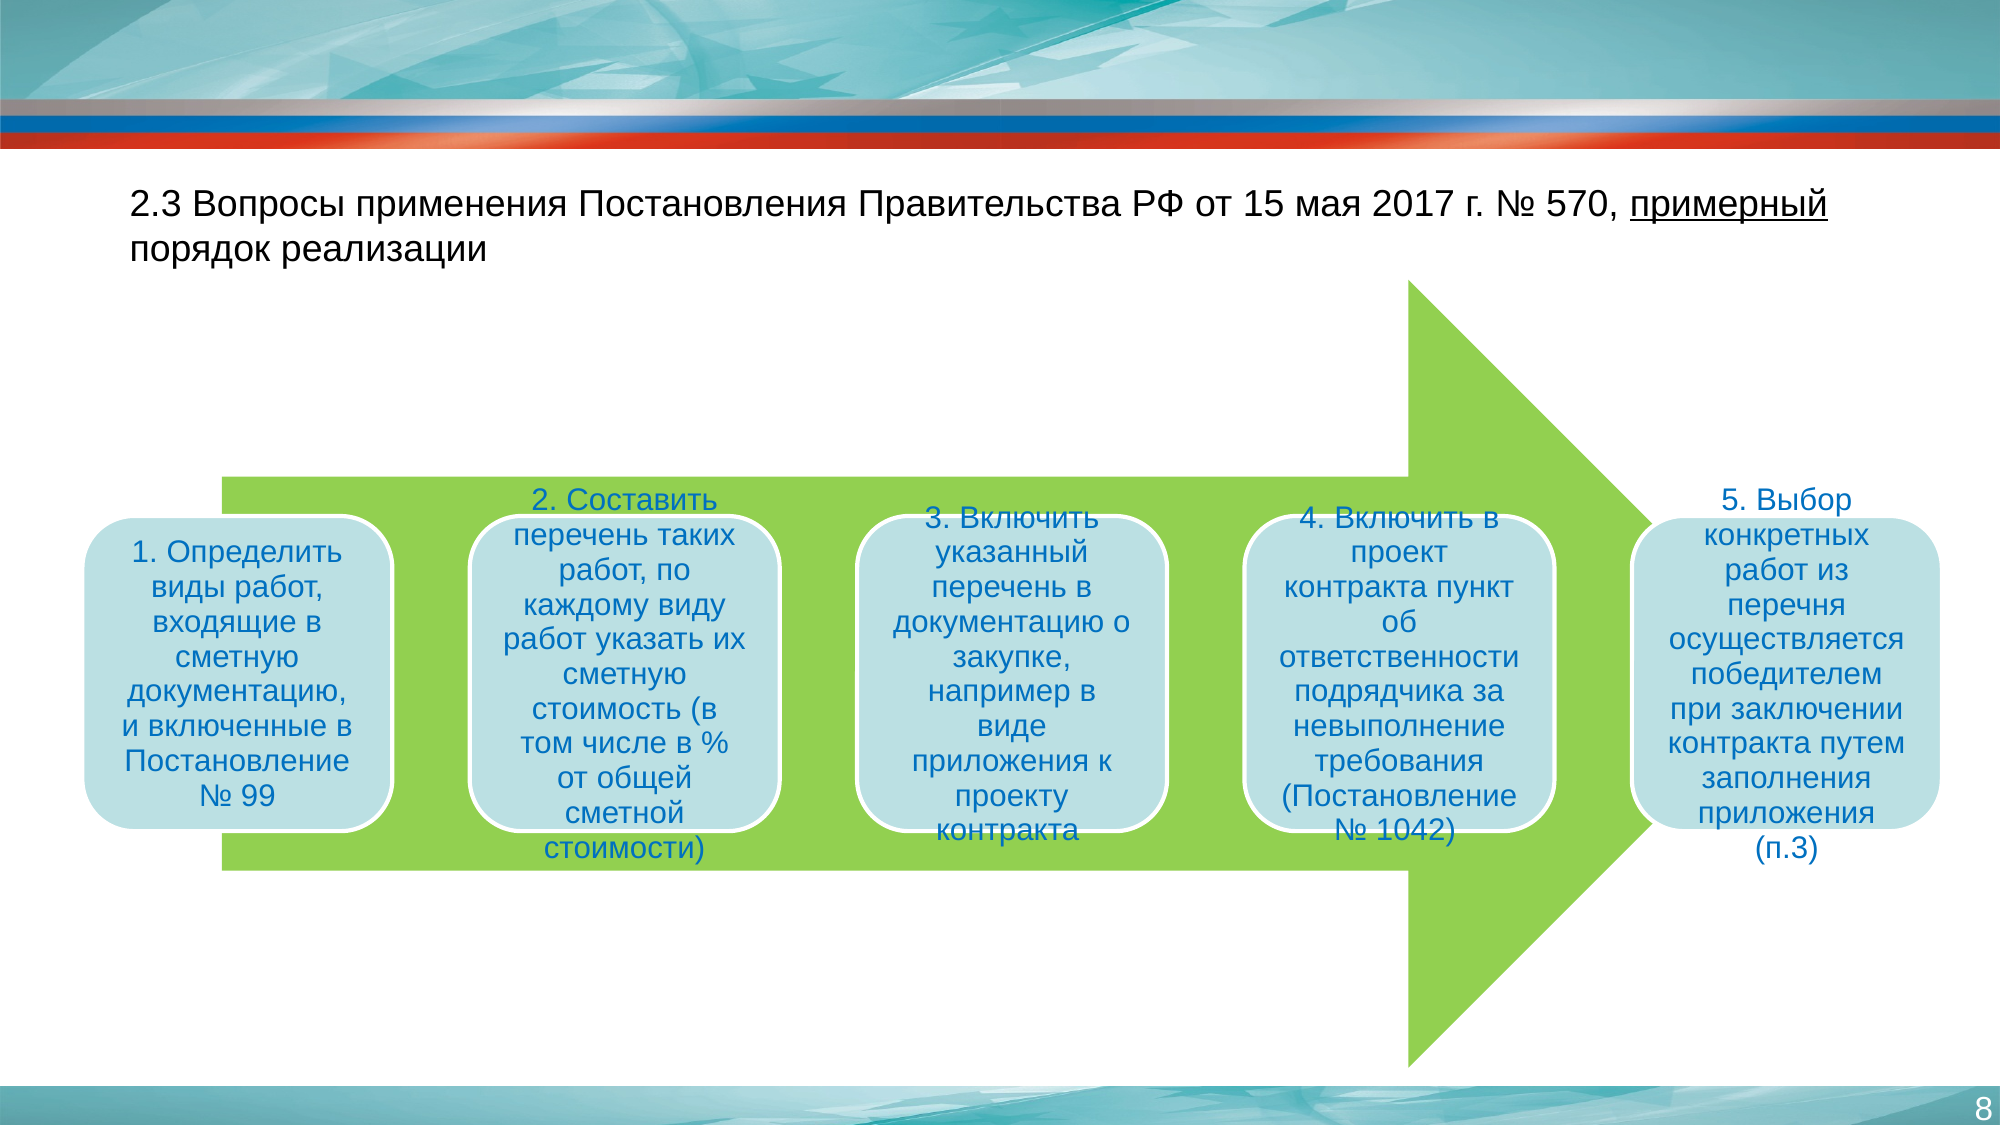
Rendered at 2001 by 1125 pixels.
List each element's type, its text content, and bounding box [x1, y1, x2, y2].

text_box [82, 279, 1943, 1068]
text_box 2.3 Вопросы применения Постановления Правительства РФ от 15 мая 2017 г. № 570, примерный порядок реализации [114, 171, 1957, 277]
picture [0, 0, 2000, 149]
slide_number 8 [1541, 1079, 2000, 1125]
picture [0, 1086, 1541, 1125]
